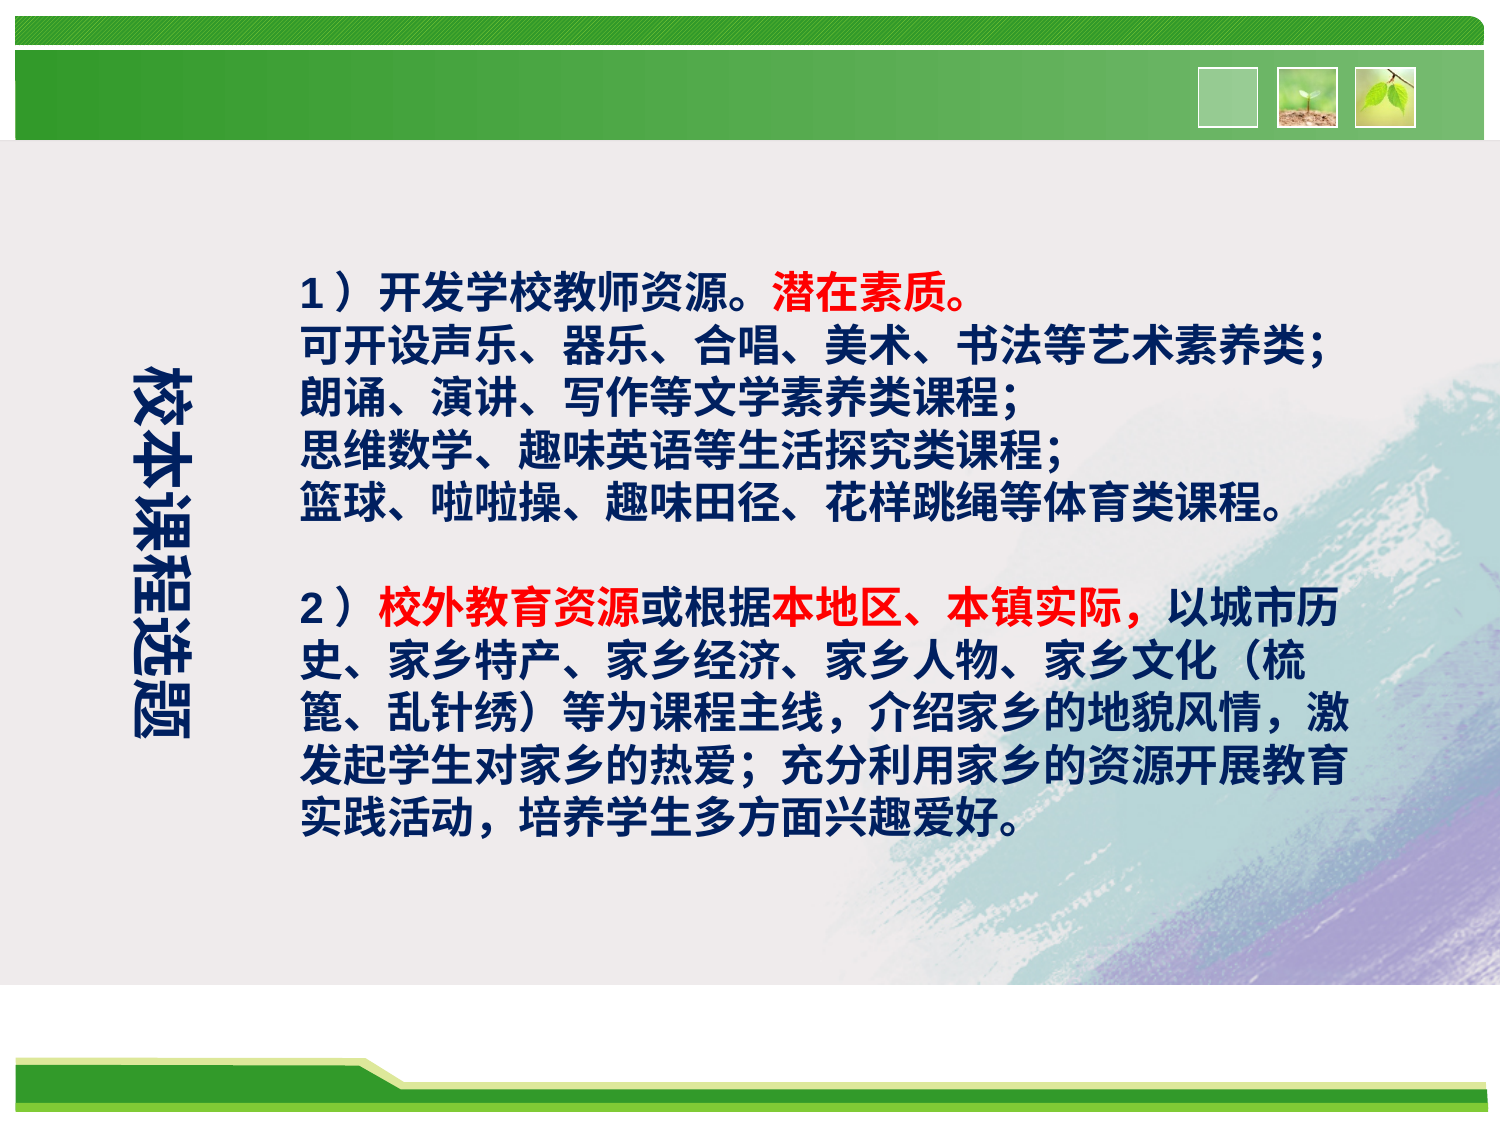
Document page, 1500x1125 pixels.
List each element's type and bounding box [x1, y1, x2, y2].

picture [0, 140, 1500, 985]
picture [1279, 69, 1336, 126]
picture [1356, 69, 1414, 126]
